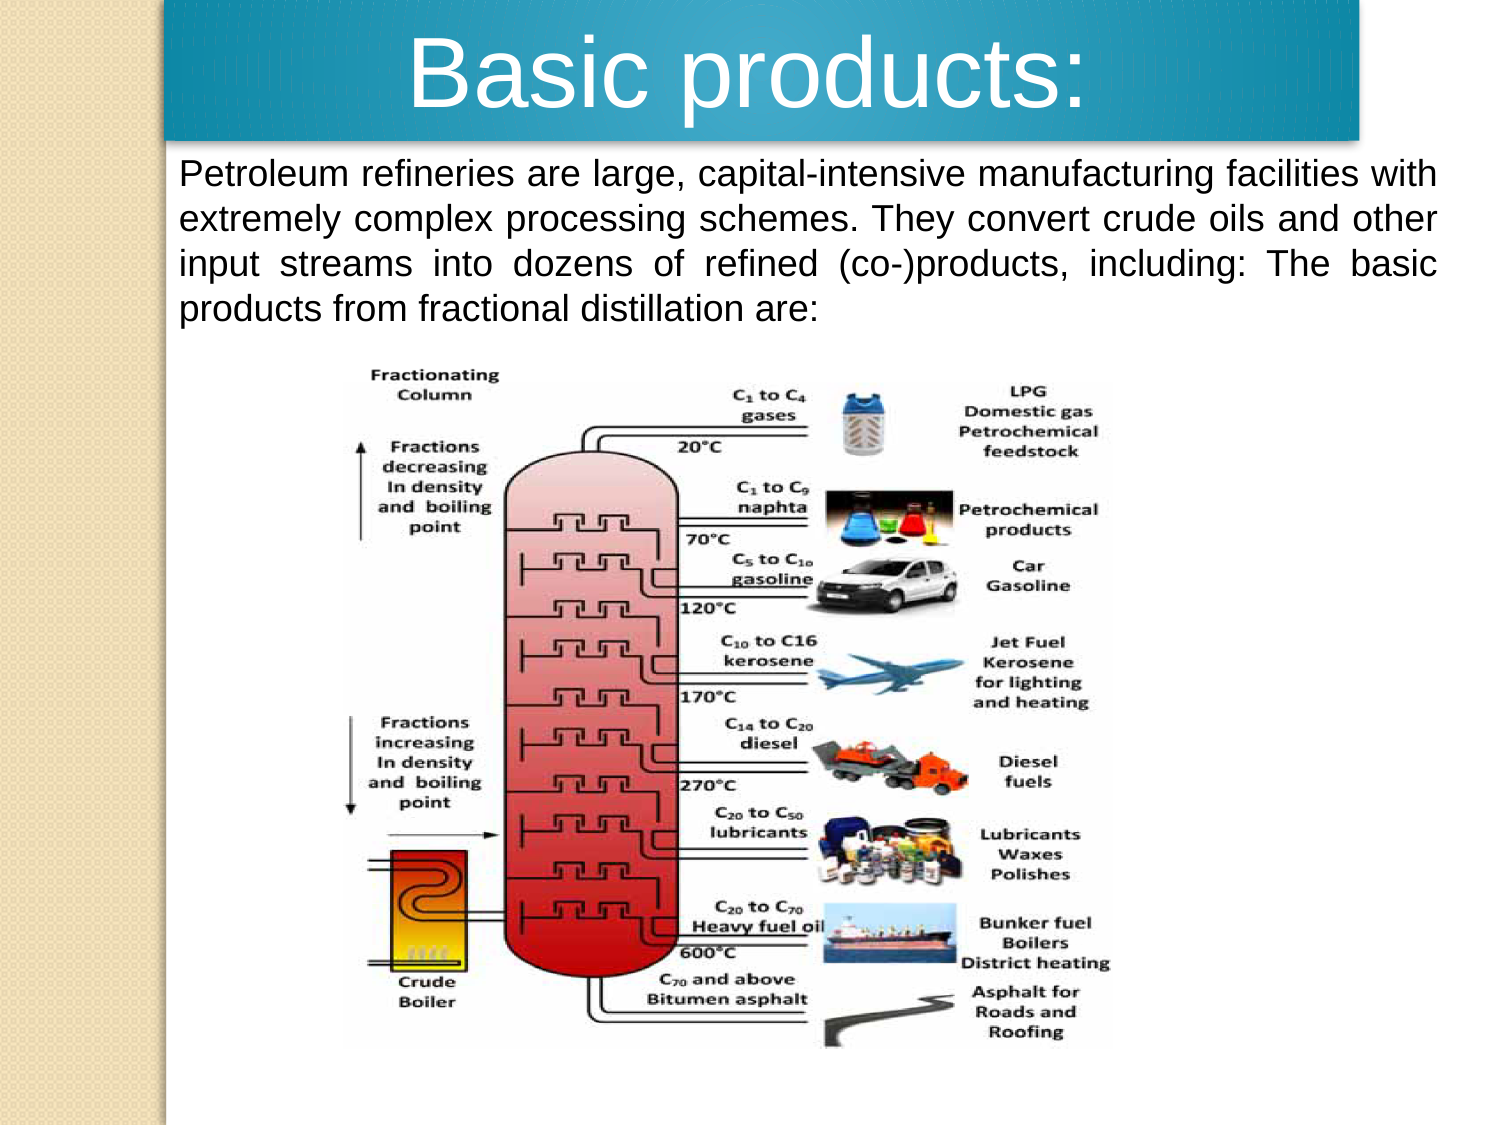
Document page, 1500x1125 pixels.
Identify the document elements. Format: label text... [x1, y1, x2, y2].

text_box Petroleum refineries are large, capital-intensive manufacturing facilities with extremely complex processing schemes. They convert crude oils and other input streams into dozens of refined (co-)products, including: The basic products from fractional distillation are: [163, 141, 1453, 337]
picture [317, 351, 1183, 1064]
text_box Basic products: [163, 0, 1360, 141]
